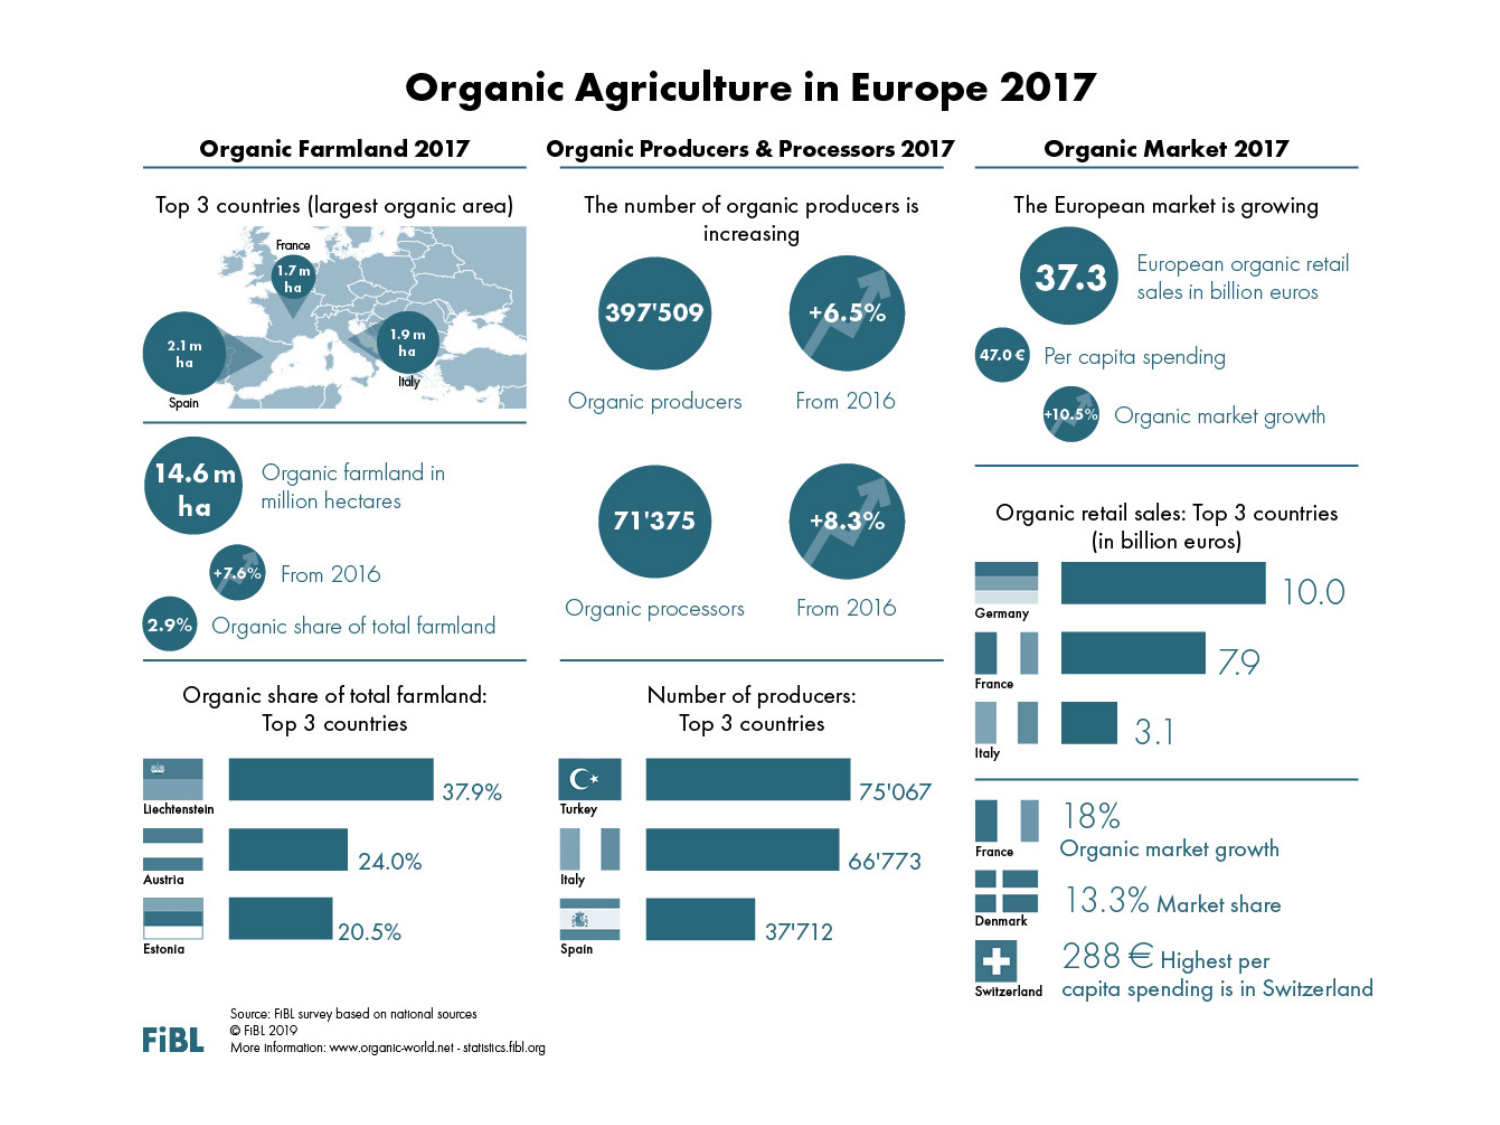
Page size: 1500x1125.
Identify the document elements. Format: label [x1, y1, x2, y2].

picture [57, 45, 1444, 1089]
